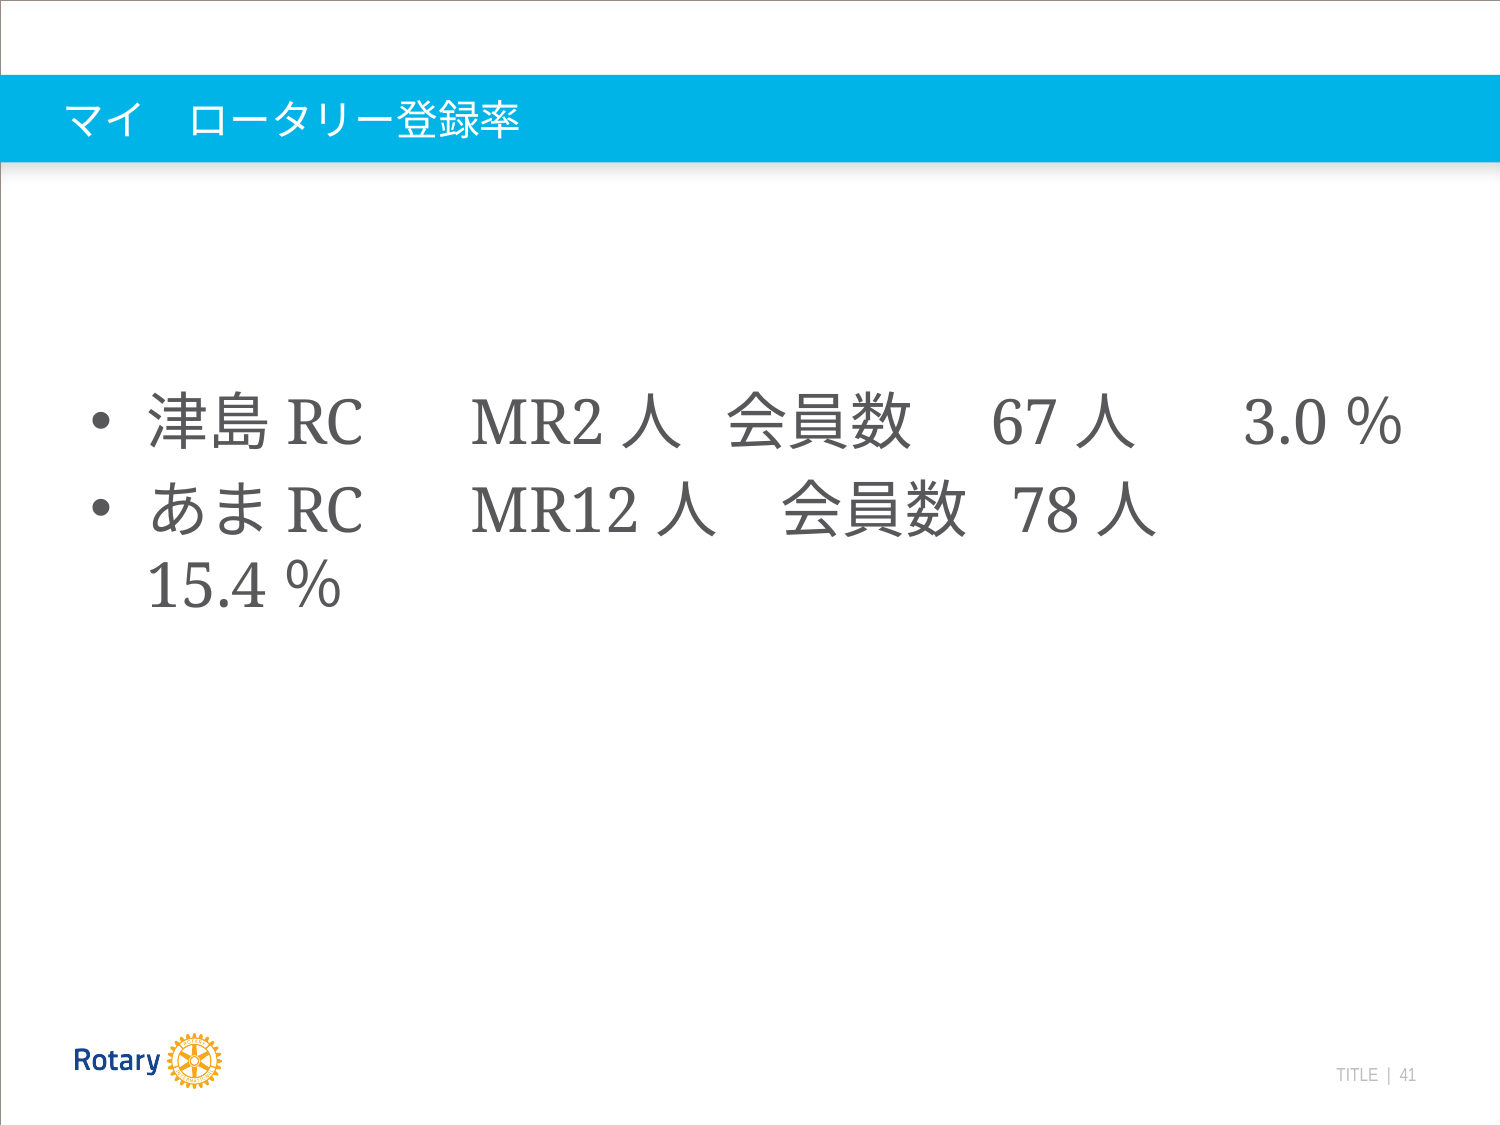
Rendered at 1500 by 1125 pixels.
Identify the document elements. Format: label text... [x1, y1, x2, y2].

list 津島RC MR2人 会員数 67人 3.0％ あまRC MR12人 会員数 78人 15.4％ [75, 200, 1425, 943]
title マイ ロータリー登録率 [62, 75, 1500, 163]
picture [75, 1033, 222, 1089]
